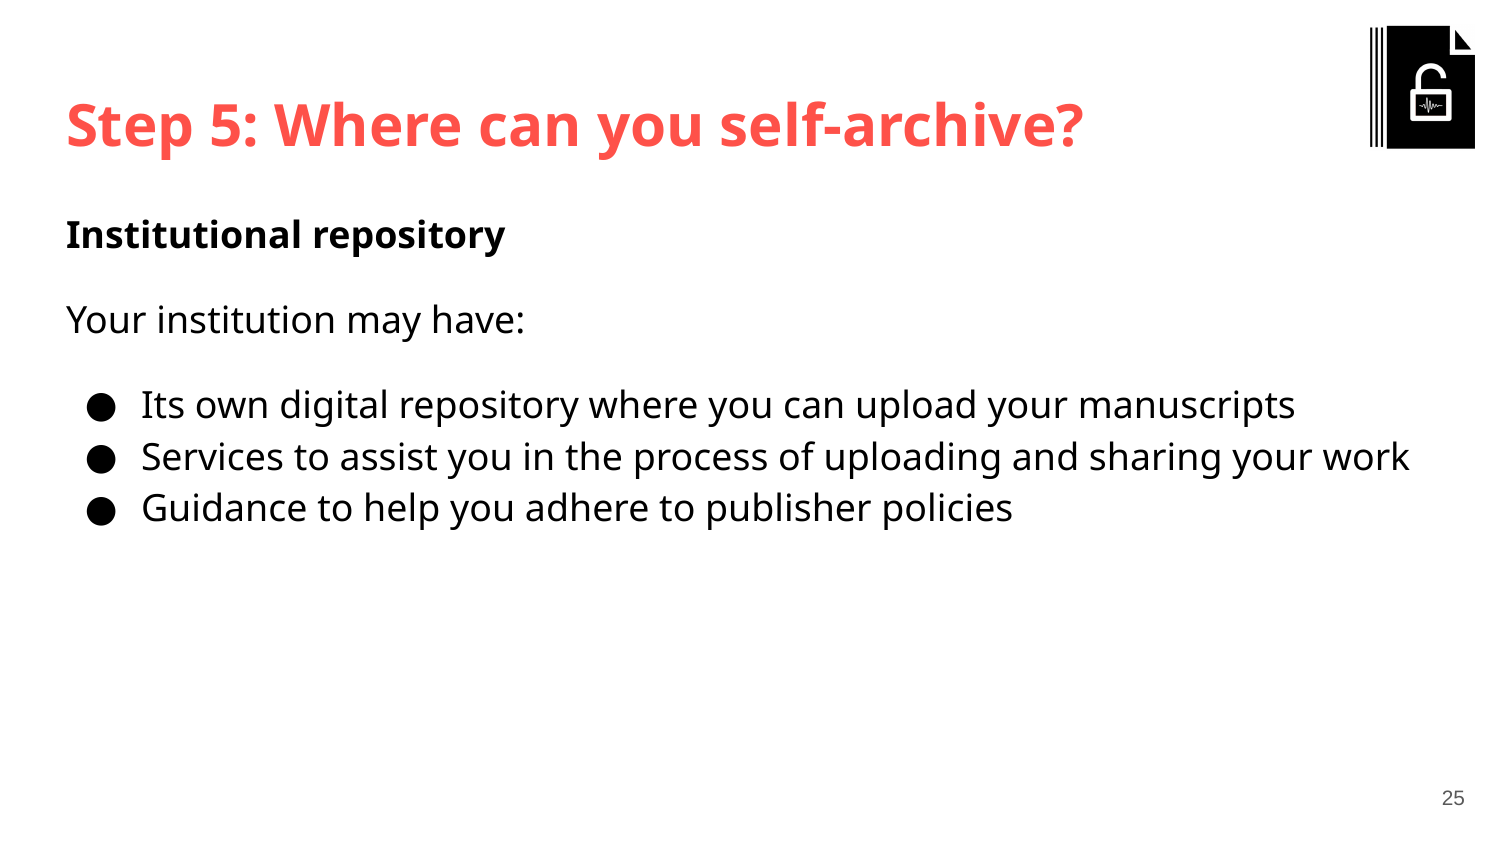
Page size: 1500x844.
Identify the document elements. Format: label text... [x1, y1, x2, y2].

picture [1369, 24, 1475, 151]
slide_number ‹#› [1389, 764, 1480, 830]
title Step 5: Where can you self-archive? [51, 72, 1298, 167]
list Institutional repository Your institution may have: Its own digital repository where you can upload your manuscripts Services to assist you in the process of uploading and sharing your work Guidance to help you adhere to publisher policies [51, 189, 1451, 750]
